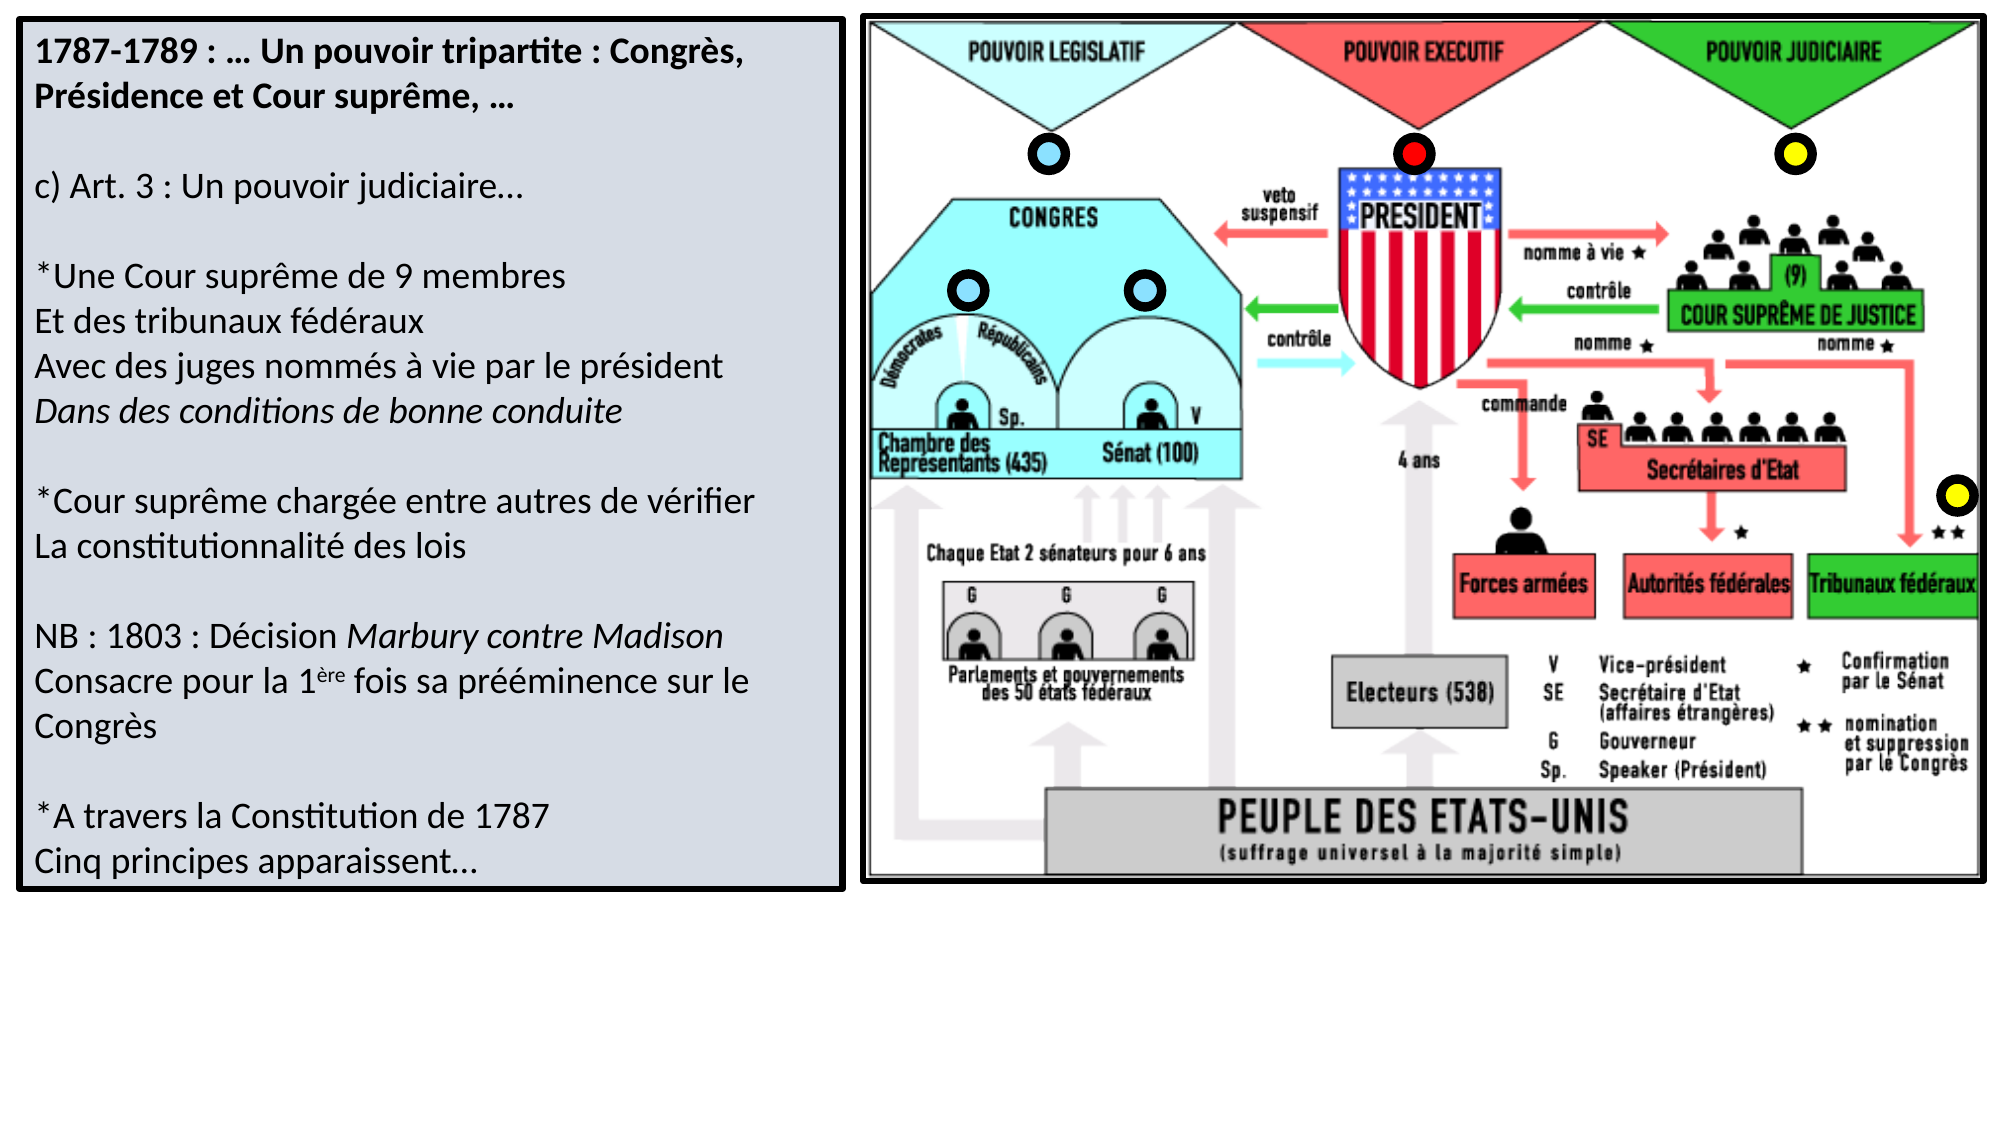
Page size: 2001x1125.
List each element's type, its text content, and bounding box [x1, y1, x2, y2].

text_box 1787-1789 : … Un pouvoir tripartite : Congrès, Présidence et Cour suprême, … c) Art. 3 : Un pouvoir judiciaire… *Une Cour suprême de 9 membres Et des tribunaux fédéraux Avec des juges nommés à vie par le président Dans des conditions de bonne conduite *Cour suprême chargée entre autres de vérifier La constitutionnalité des lois NB : 1803 : Décision Marbury contre Madison Consacre pour la 1ère fois sa prééminence sur le Congrès *A travers la Constitution de 1787 Cinq principes apparaissent… [19, 19, 843, 889]
picture [866, 19, 1981, 878]
